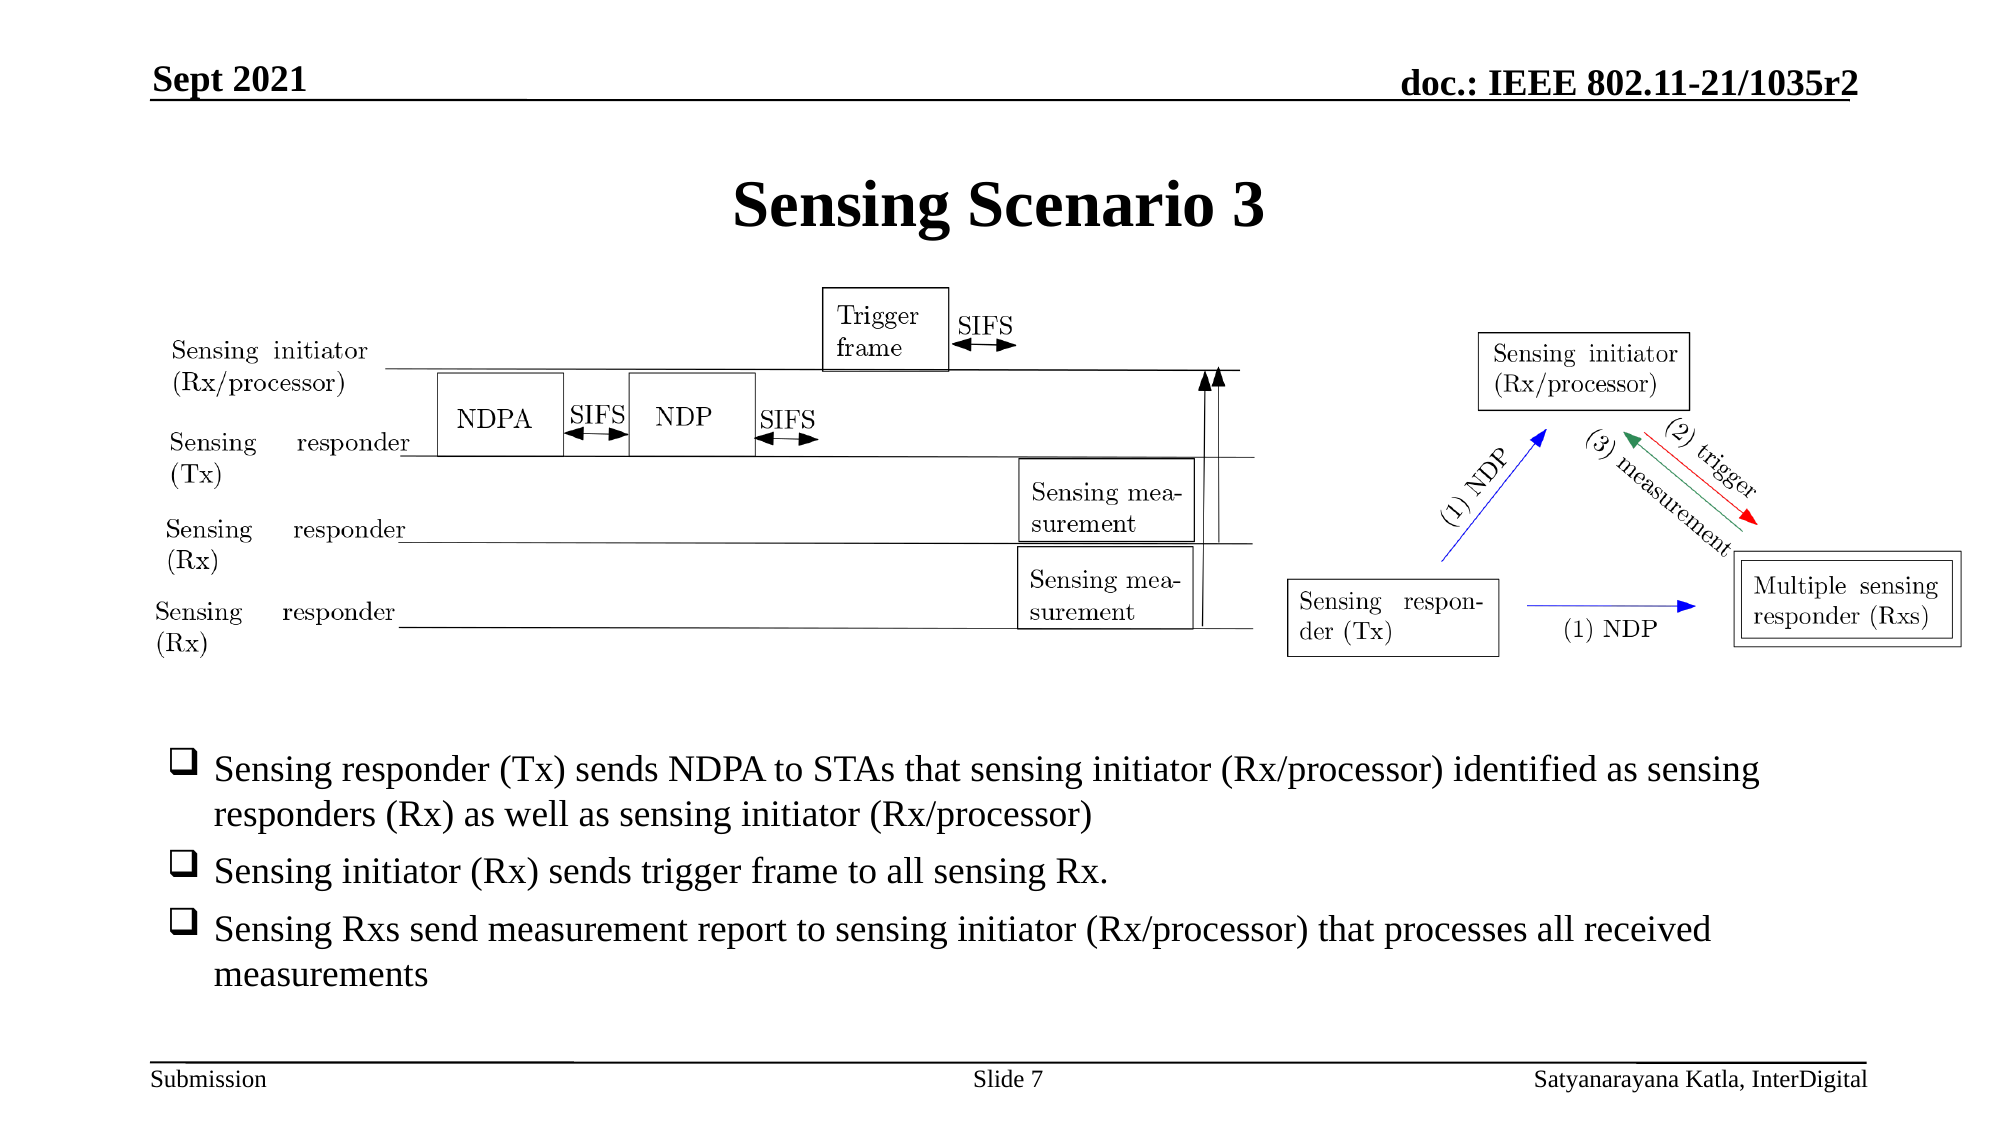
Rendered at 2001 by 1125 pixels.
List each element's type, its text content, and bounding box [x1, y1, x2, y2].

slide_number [152, 54, 563, 100]
picture [152, 286, 1255, 661]
title Sensing Scenario 3 [149, 112, 1850, 288]
picture [1287, 332, 1962, 657]
slide_number Slide 7 [950, 1061, 1067, 1123]
text_box Sensing responder (Tx) sends NDPA to STAs that sensing initiator (Rx/processor) identified as sensing responders (Rx) as well as sensing initiator (Rx/processor) Sensing initiator (Rx) sends trigger frame to all sensing Rx. Sensing Rxs send measurement report to sensing initiator (Rx/processor) that processes all received measurements [152, 736, 1799, 1002]
footer Satyanarayana Katla, InterDigital [1171, 1061, 1869, 1093]
